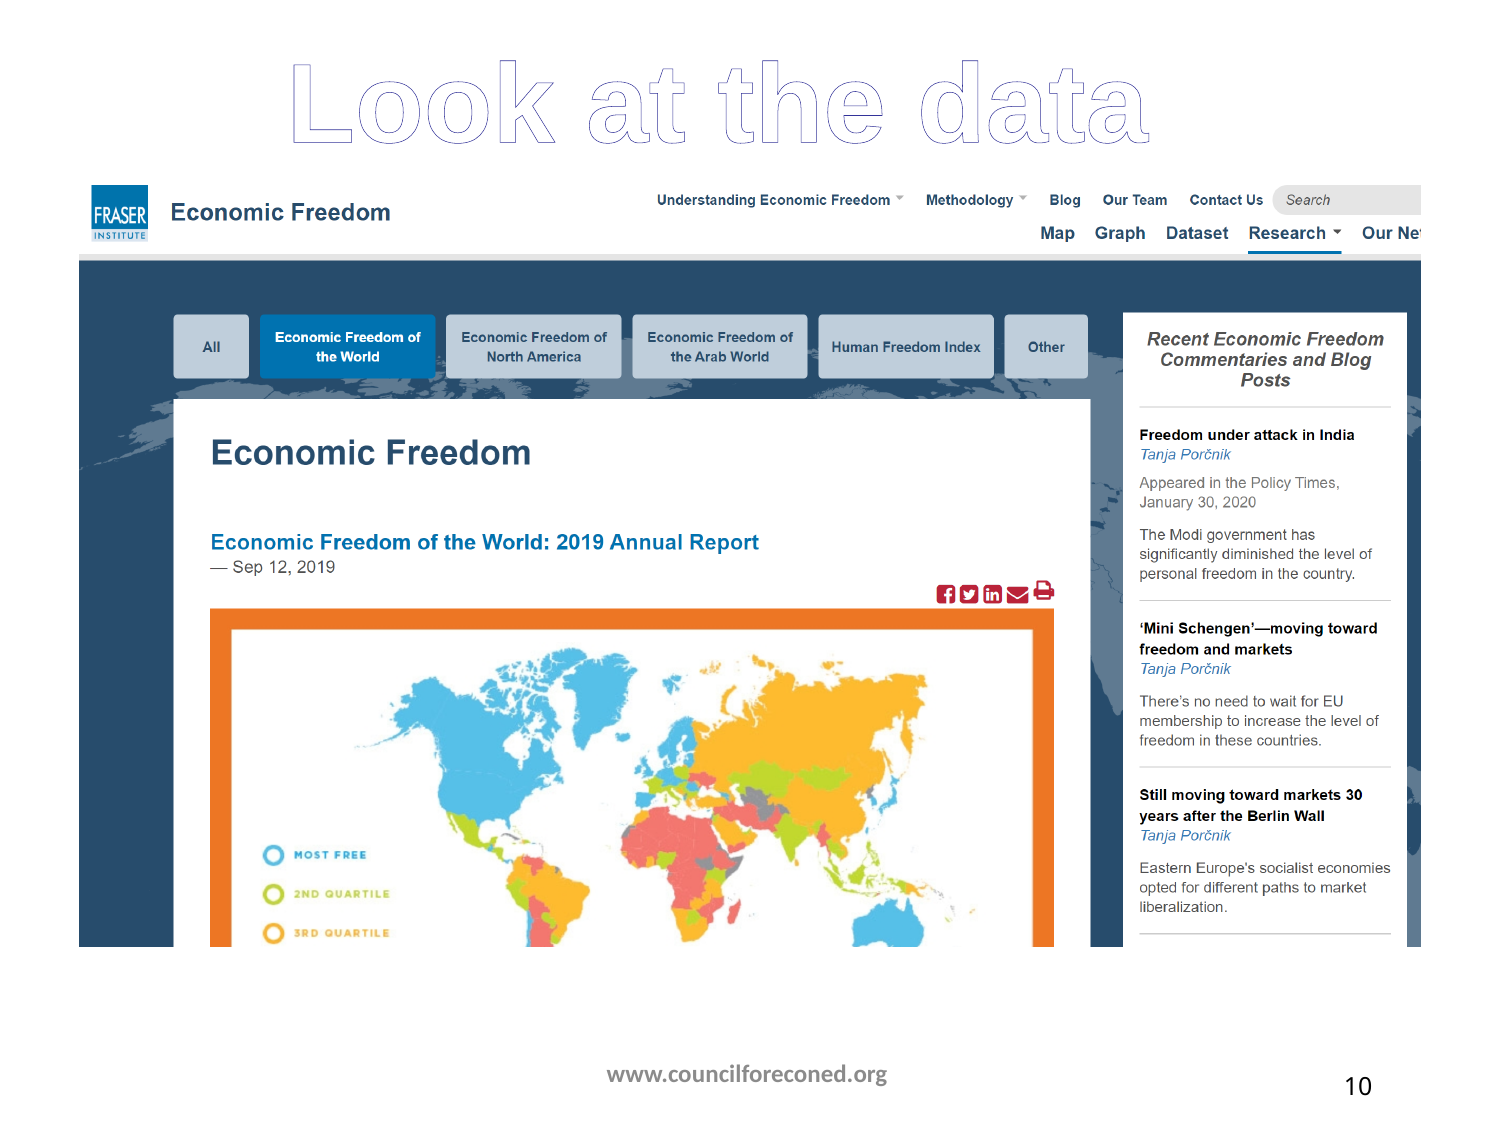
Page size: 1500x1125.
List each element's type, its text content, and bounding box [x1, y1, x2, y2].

text_box Look at the data [271, 22, 1165, 173]
picture [78, 178, 1422, 947]
footer www.councilforeconed.org [496, 1042, 1004, 1103]
slide_number 10 [1074, 1062, 1388, 1125]
